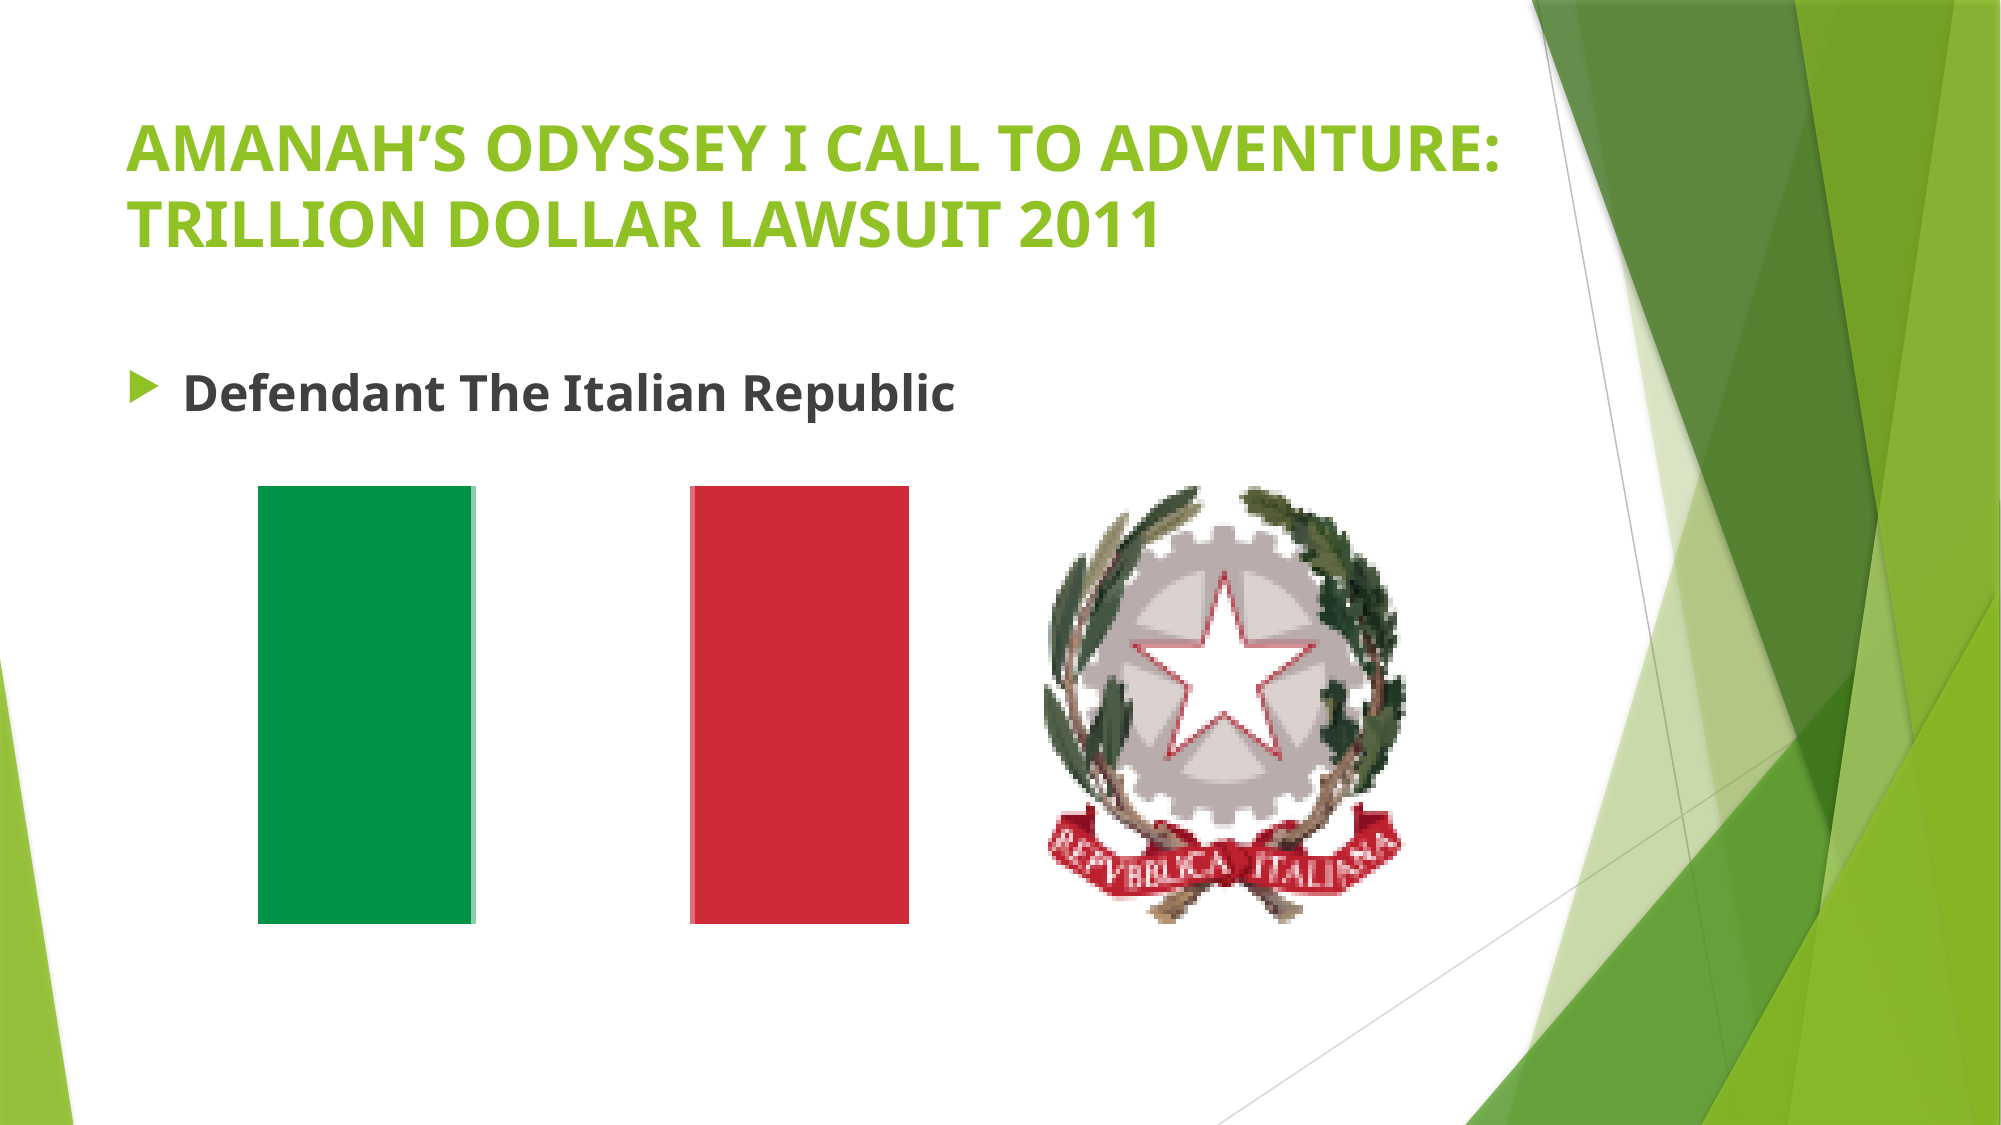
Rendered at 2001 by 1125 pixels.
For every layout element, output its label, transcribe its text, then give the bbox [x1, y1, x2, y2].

picture [1043, 486, 1407, 925]
title AMANAH’S ODYSSEY I CALL TO ADVENTURE: TRILLION DOLLAR LAWSUIT 2011 [111, 99, 1522, 317]
picture [257, 486, 910, 925]
list Defendant The Italian Republic [111, 354, 1522, 992]
